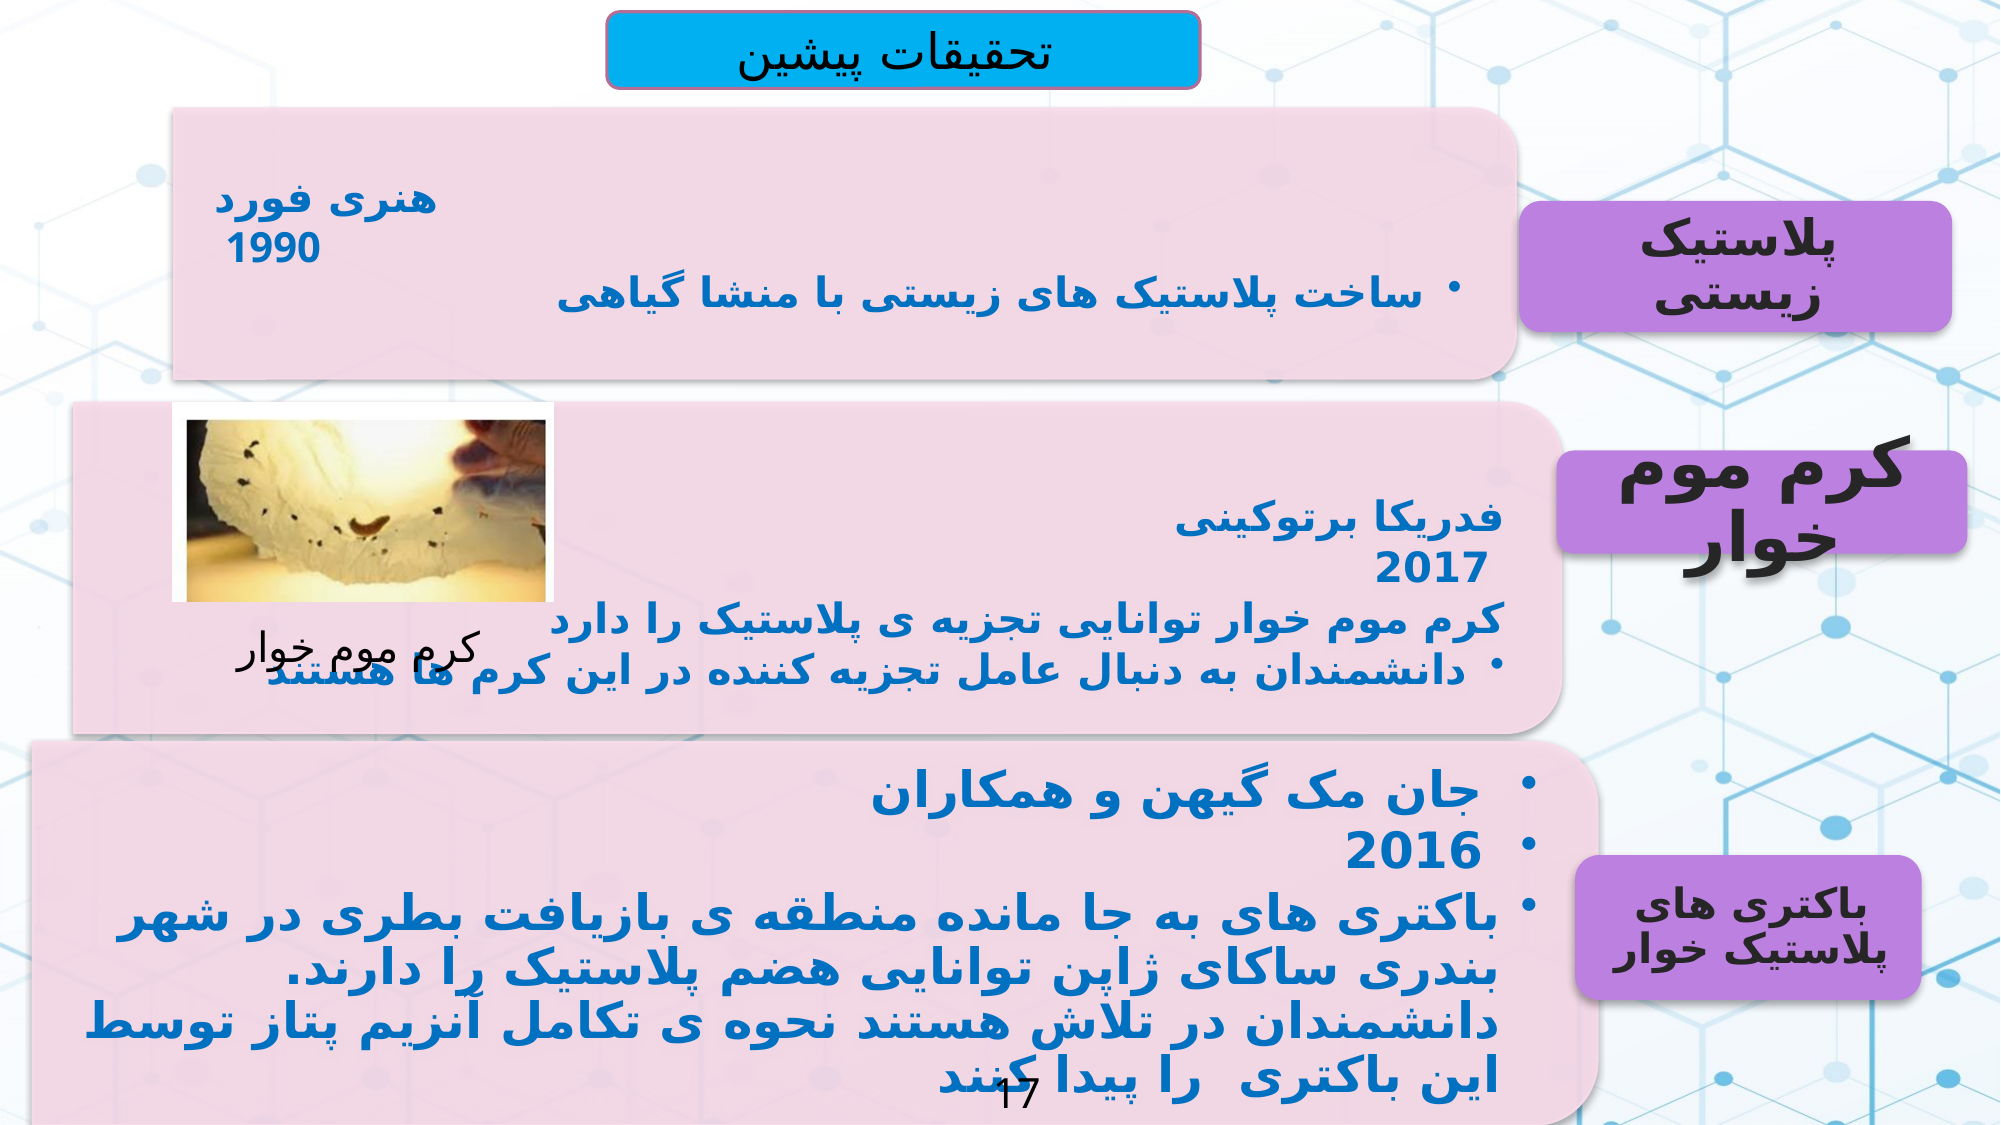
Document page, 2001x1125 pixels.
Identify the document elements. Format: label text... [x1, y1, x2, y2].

text_box تحقیقات پیشین [605, 10, 1202, 90]
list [31, 99, 1968, 1125]
picture [171, 402, 554, 603]
picture [0, 0, 2001, 1125]
